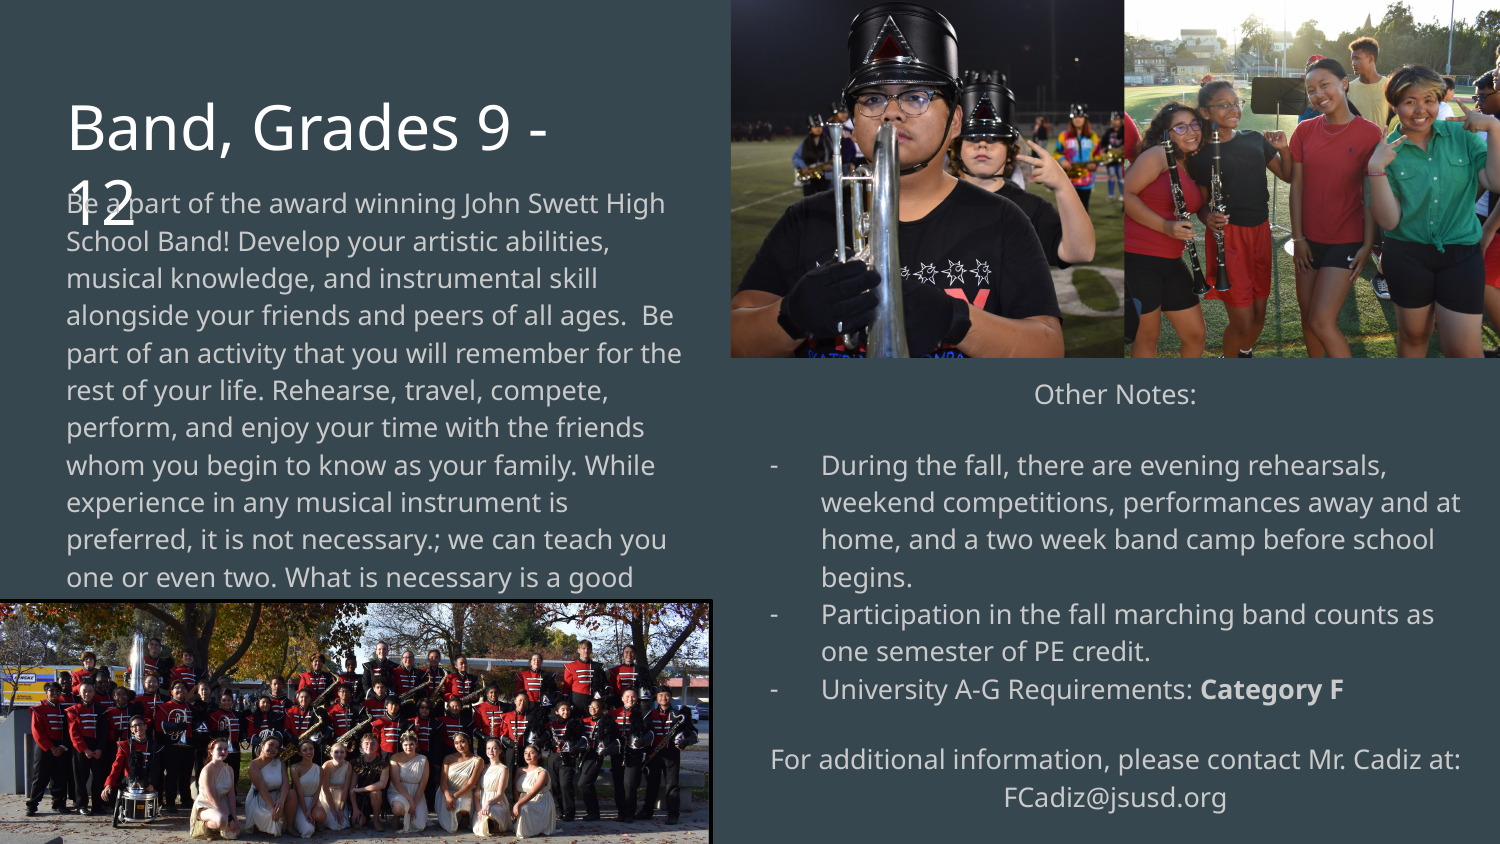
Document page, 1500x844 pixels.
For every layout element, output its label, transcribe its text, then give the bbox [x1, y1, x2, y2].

list Be a part of the award winning John Swett High School Band! Develop your artistic abilities, musical knowledge, and instrumental skill alongside your friends and peers of all ages. Be part of an activity that you will remember for the rest of your life. Rehearse, travel, compete, perform, and enjoy your time with the friends whom you begin to know as your family. While experience in any musical instrument is preferred, it is not necessary.; we can teach you one or even two. What is necessary is a good work ethic, determination, and a growth mindset to succeed. [51, 166, 709, 576]
picture [0, 603, 709, 844]
text_box Other Notes: During the fall, there are evening rehearsals, weekend competitions, performances away and at home, and a two week band camp before school begins. Participation in the fall marching band counts as one semester of PE credit. University A-G Requirements: Category F For additional information, please contact Mr. Cadiz at: FCadiz@jsusd.org [730, 365, 1500, 828]
picture [730, 0, 1500, 358]
title Band, Grades 9 - 12 [51, 72, 583, 166]
